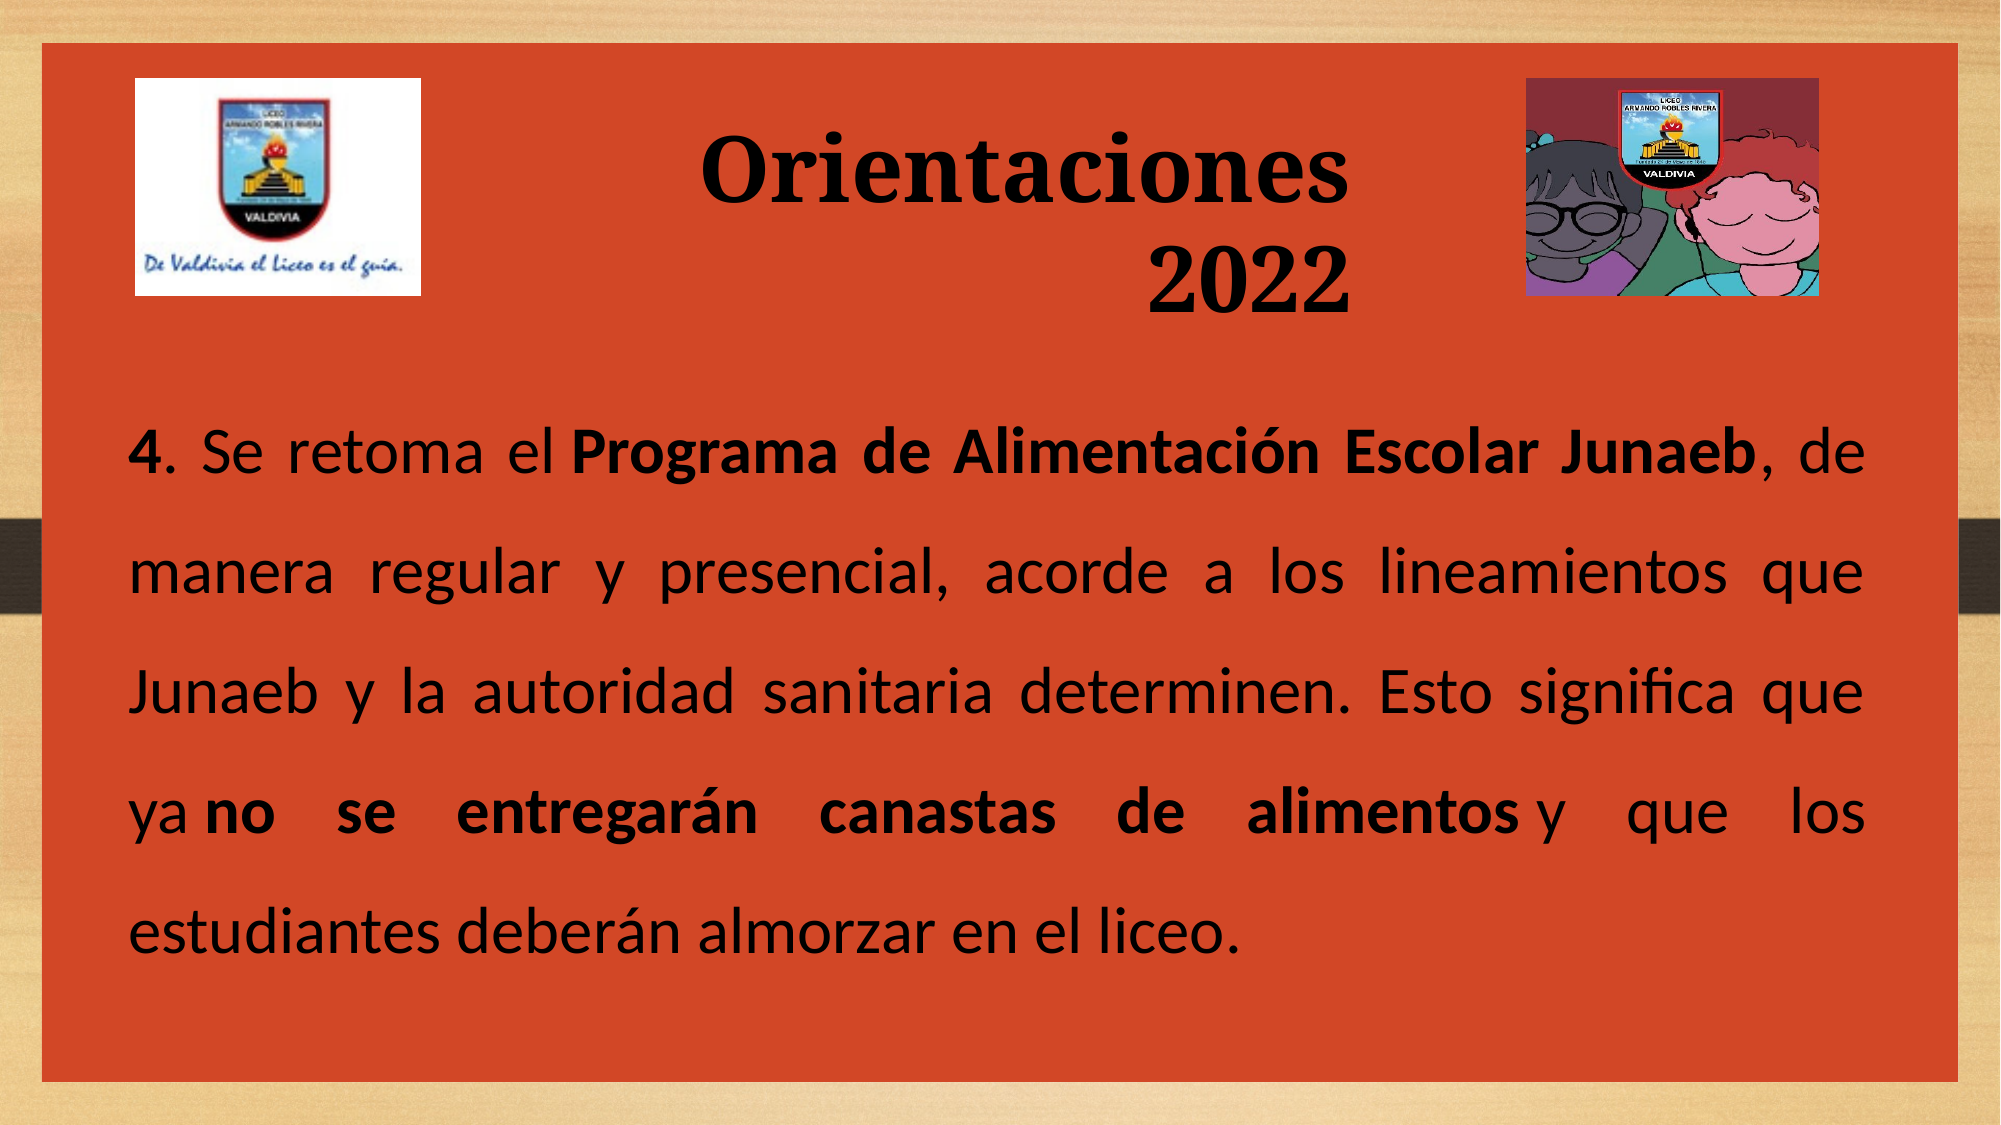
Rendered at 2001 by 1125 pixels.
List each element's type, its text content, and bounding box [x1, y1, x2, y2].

picture [0, 0, 2001, 1125]
text_box 4. Se retoma el Programa de Alimentación Escolar Junaeb, de manera regular y presencial, acorde a los lineamientos que Junaeb y la autoridad sanitaria determinen. Esto significa que ya no se entregarán canastas de alimentos y que los estudiantes deberán almorzar en el liceo. [113, 359, 1882, 974]
title Orientaciones 2022 [514, 113, 1368, 328]
